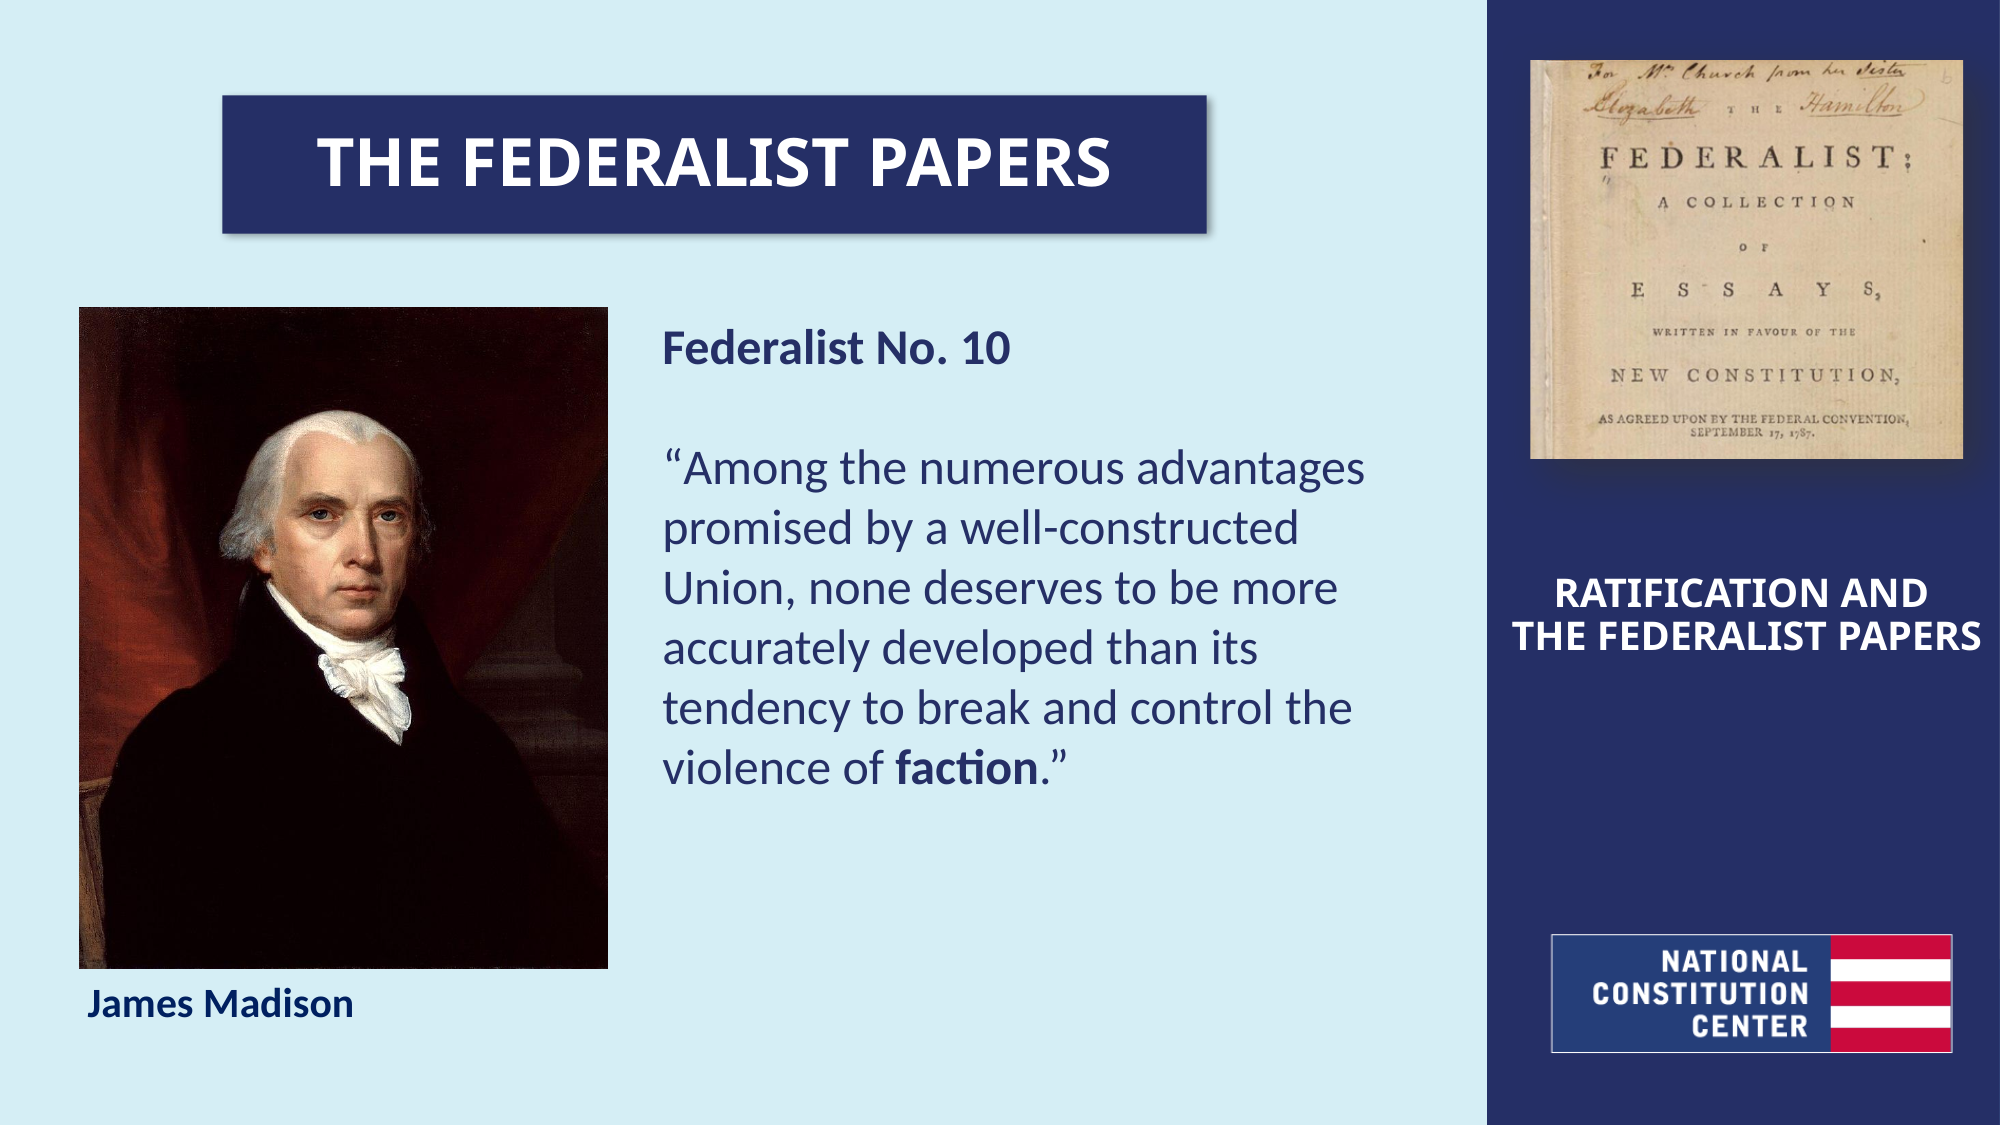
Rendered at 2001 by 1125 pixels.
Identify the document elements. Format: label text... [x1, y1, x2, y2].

picture [0, 0, 2000, 1125]
title THE FEDERALIST PAPERS [222, 95, 1207, 234]
text_box James Madison [72, 968, 372, 1034]
text_box Federalist No. 10 “Among the numerous advantages promised by a well-constructed Union, none deserves to be more accurately developed than its tendency to break and control the violence of faction.” [647, 307, 1448, 808]
